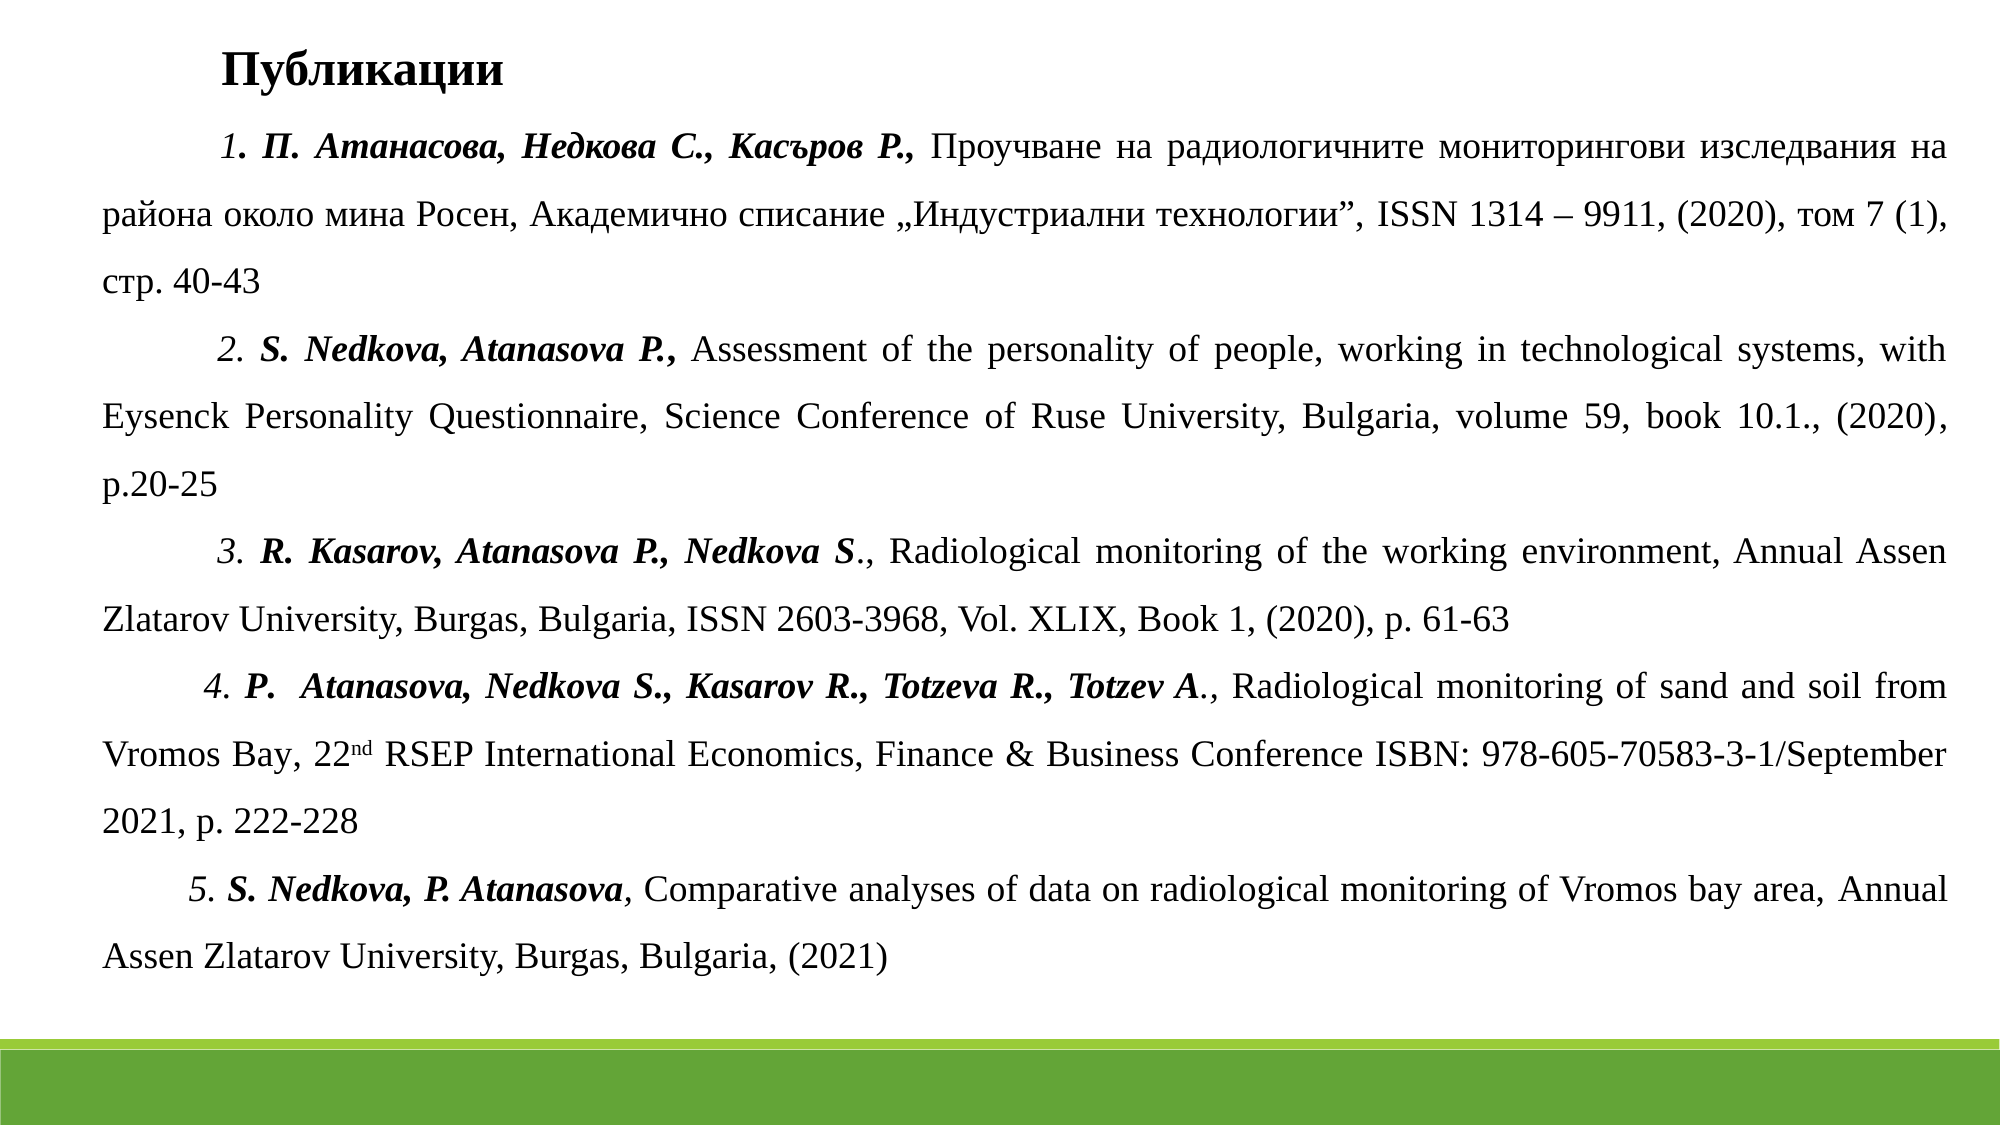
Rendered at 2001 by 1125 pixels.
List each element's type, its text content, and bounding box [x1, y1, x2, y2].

text_box Публикации [206, 27, 520, 91]
text_box 1. П. Атанасова, Недкова С., Касъров Р., Проучване на радиологичните мониторингови изследвания на района около мина Росен, Академично списание „Индустриални технологии”, ISSN 1314 – 9911, (2020), том 7 (1), стр. 40-43 2. S. Nedkova, Atanasova P., Assessment of the personality of people, working in technological systems, with Eysenck Personality Questionnaire, Science Conference of Ruse University, Bulgaria, volume 59, book 10.1., (2020), p.20-25 3. R. Kasarov, Atanasova P., Nedkova S., Radiological monitoring of the working environment, Annual Assen Zlatarov University, Burgas, Bulgaria, ISSN 2603-3968, Vol. XLIХ, Book 1, (2020), p. 61-63 4. P. Atanasova, Nedkova S., Kasarov R., Totzeva R., Totzev A., Radiological monitoring of sand and soil from Vromos Bay, 22nd RSEP International Economics, Finance & Business Conference ISBN: 978-605-70583-3-1/September 2021, p. 222-228 5. S. Nedkova, P. Atanasova, Comparative analyses of data on radiological monitoring of Vromos bay area, Annual Assen Zlatarov University, Burgas, Bulgaria, (2021) [87, 91, 1963, 984]
